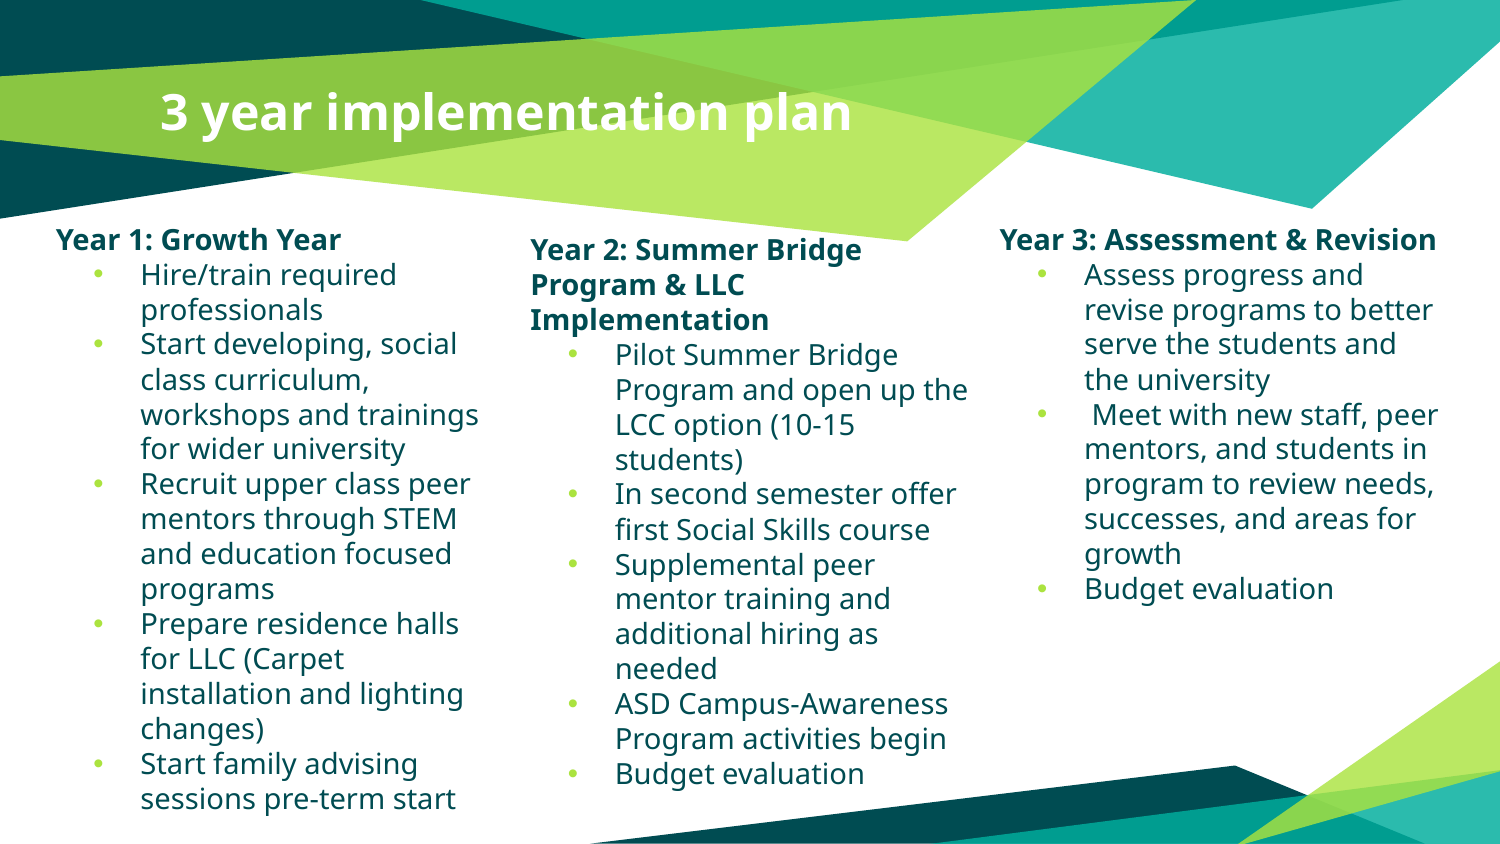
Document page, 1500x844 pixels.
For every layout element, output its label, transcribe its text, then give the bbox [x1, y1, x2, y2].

list Year 2: Summer Bridge Program & LLC Implementation Pilot Summer Bridge Program and open up the LCC option (10-15 students) In second semester offer first Social Skills course Supplemental peer mentor training and additional hiring as needed ASD Campus-Awareness Program activities begin Budget evaluation [515, 216, 990, 819]
list Year 3: Assessment & Revision Assess progress and revise programs to better serve the students and the university Meet with new staff, peer mentors, and students in program to review needs, successes, and areas for growth Budget evaluation [984, 205, 1460, 808]
list Year 1: Growth Year Hire/train required professionals Start developing, social class curriculum, workshops and trainings for wider university Recruit upper class peer mentors through STEM and education focused programs Prepare residence halls for LLC (Carpet installation and lighting changes) Start family advising sessions pre-term start [40, 205, 516, 844]
title 3 year implementation plan [145, 65, 1355, 206]
